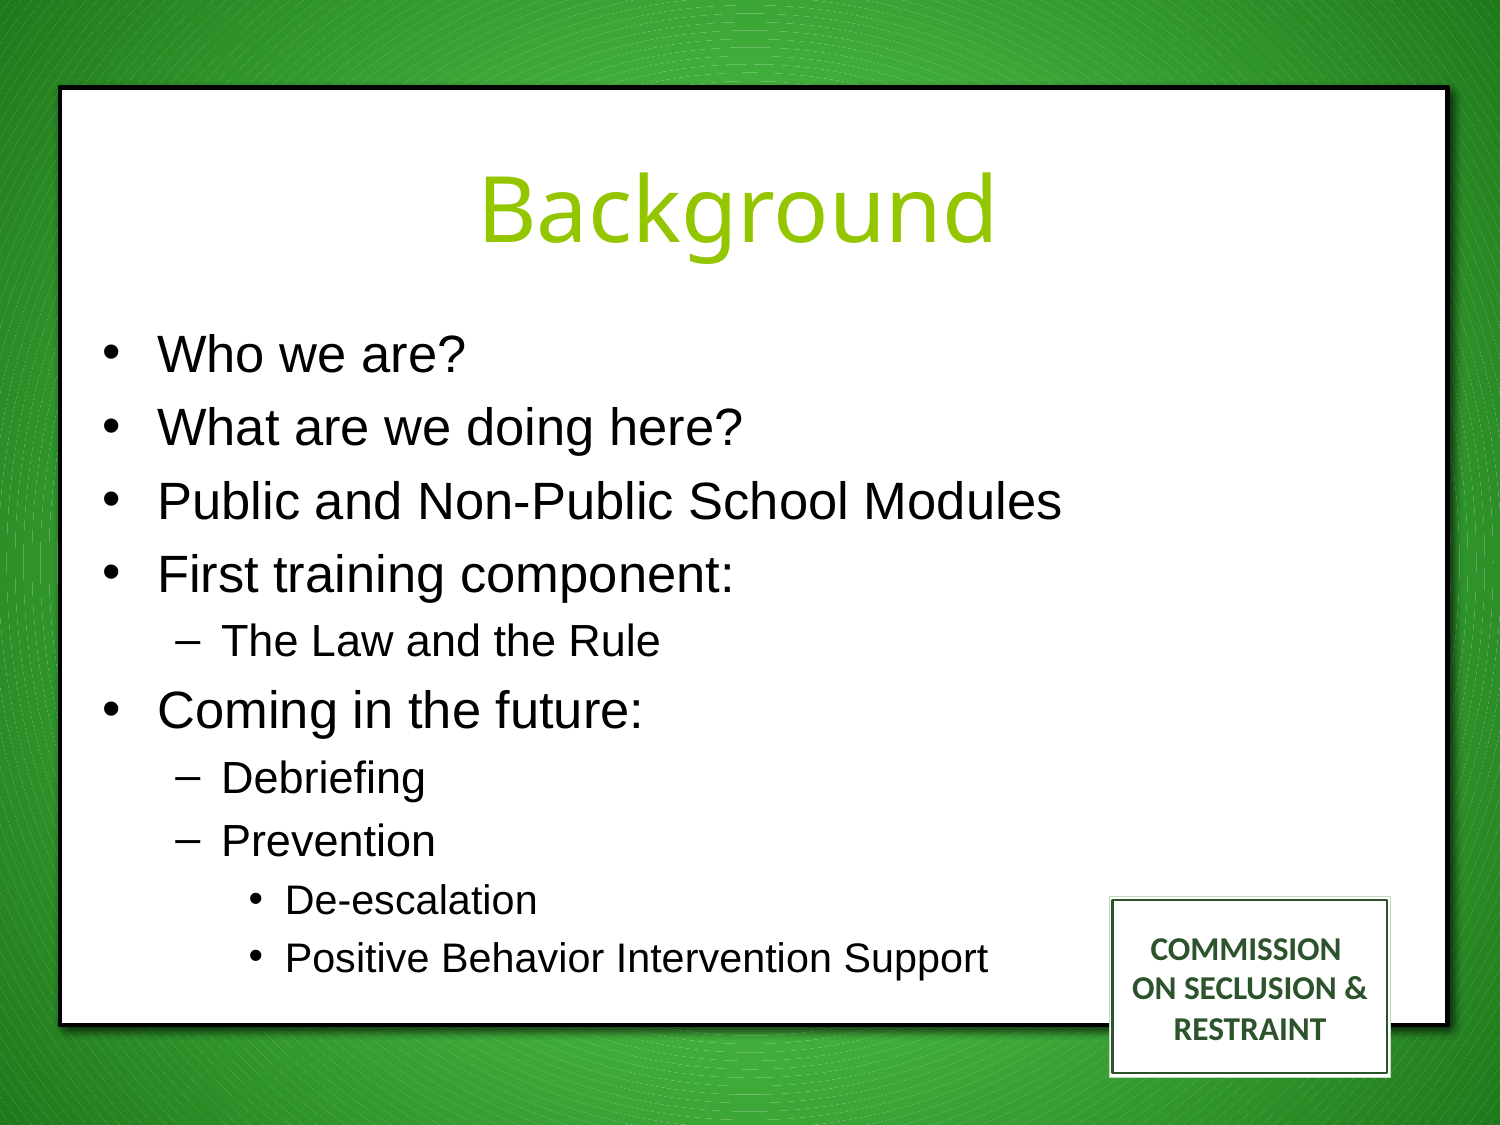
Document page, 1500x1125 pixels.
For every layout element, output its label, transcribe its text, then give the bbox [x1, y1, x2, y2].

title Background [75, 112, 1425, 300]
list Who we are? What are we doing here? Public and Non-Public School Modules First training component: The Law and the Rule Coming in the future: Debriefing Prevention De-escalation Positive Behavior Intervention Support [87, 312, 1413, 989]
